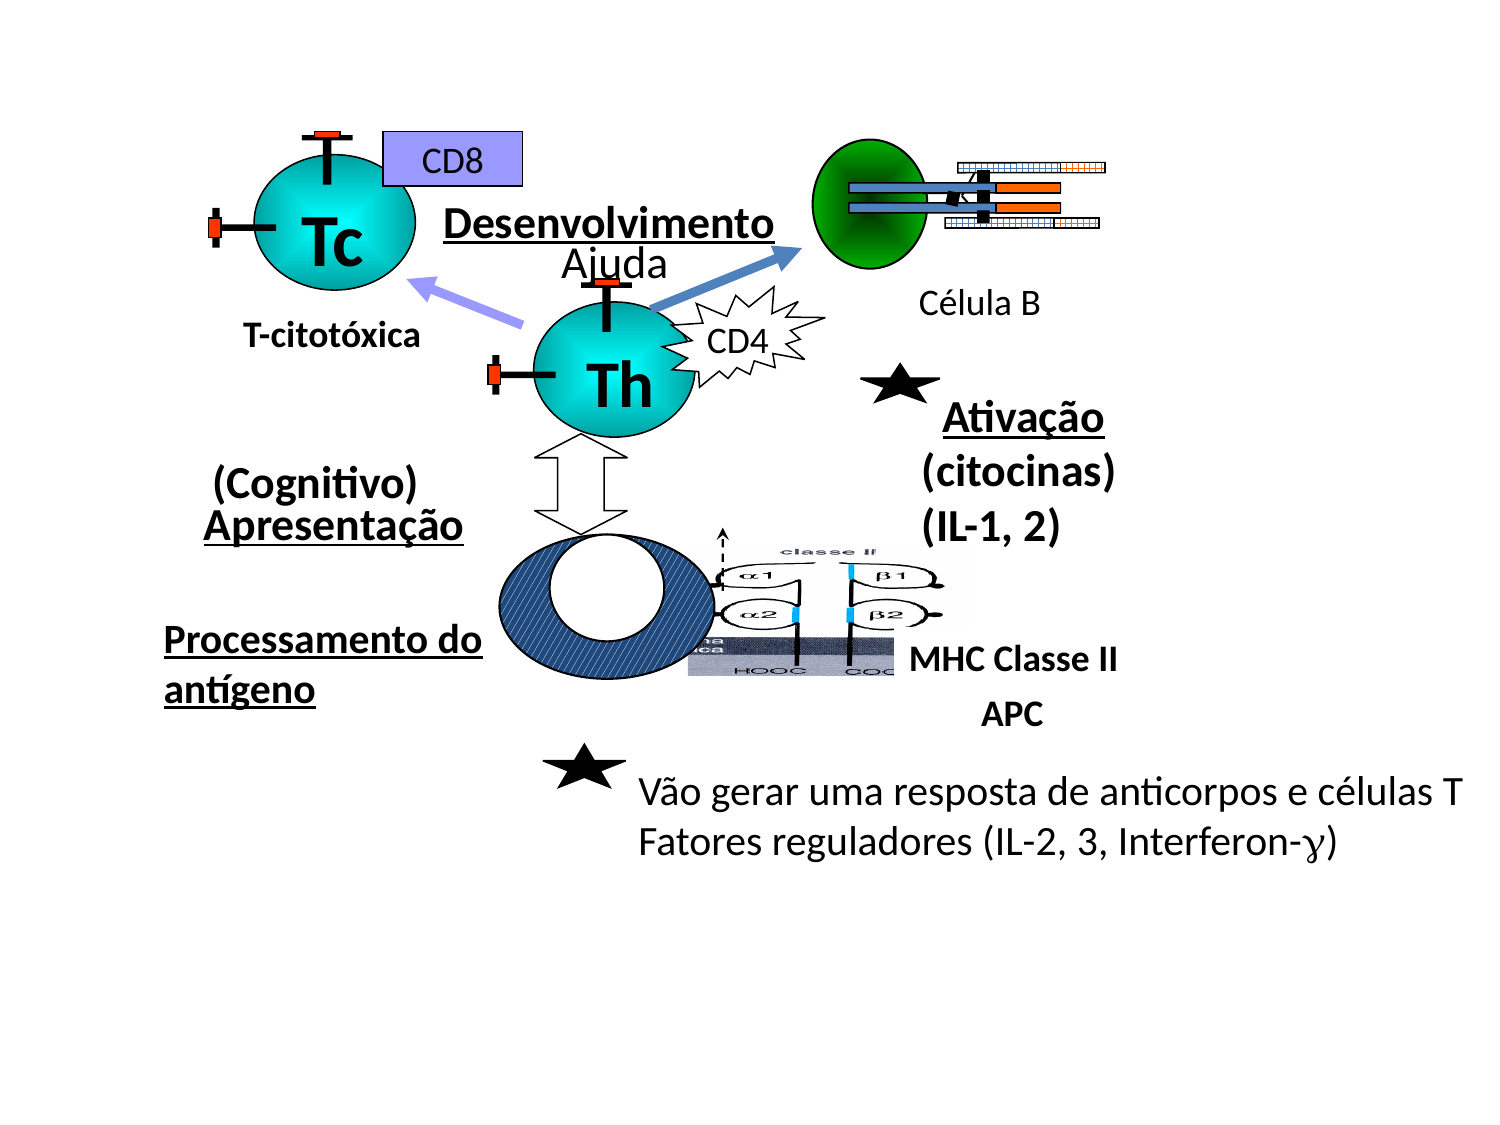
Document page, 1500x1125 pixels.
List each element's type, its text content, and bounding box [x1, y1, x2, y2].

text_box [161, 131, 1190, 742]
text_box [542, 749, 626, 788]
text_box Vão gerar uma resposta de anticorpos e células T Fatores reguladores (IL-2, 3, Interferon-) [623, 756, 1500, 872]
